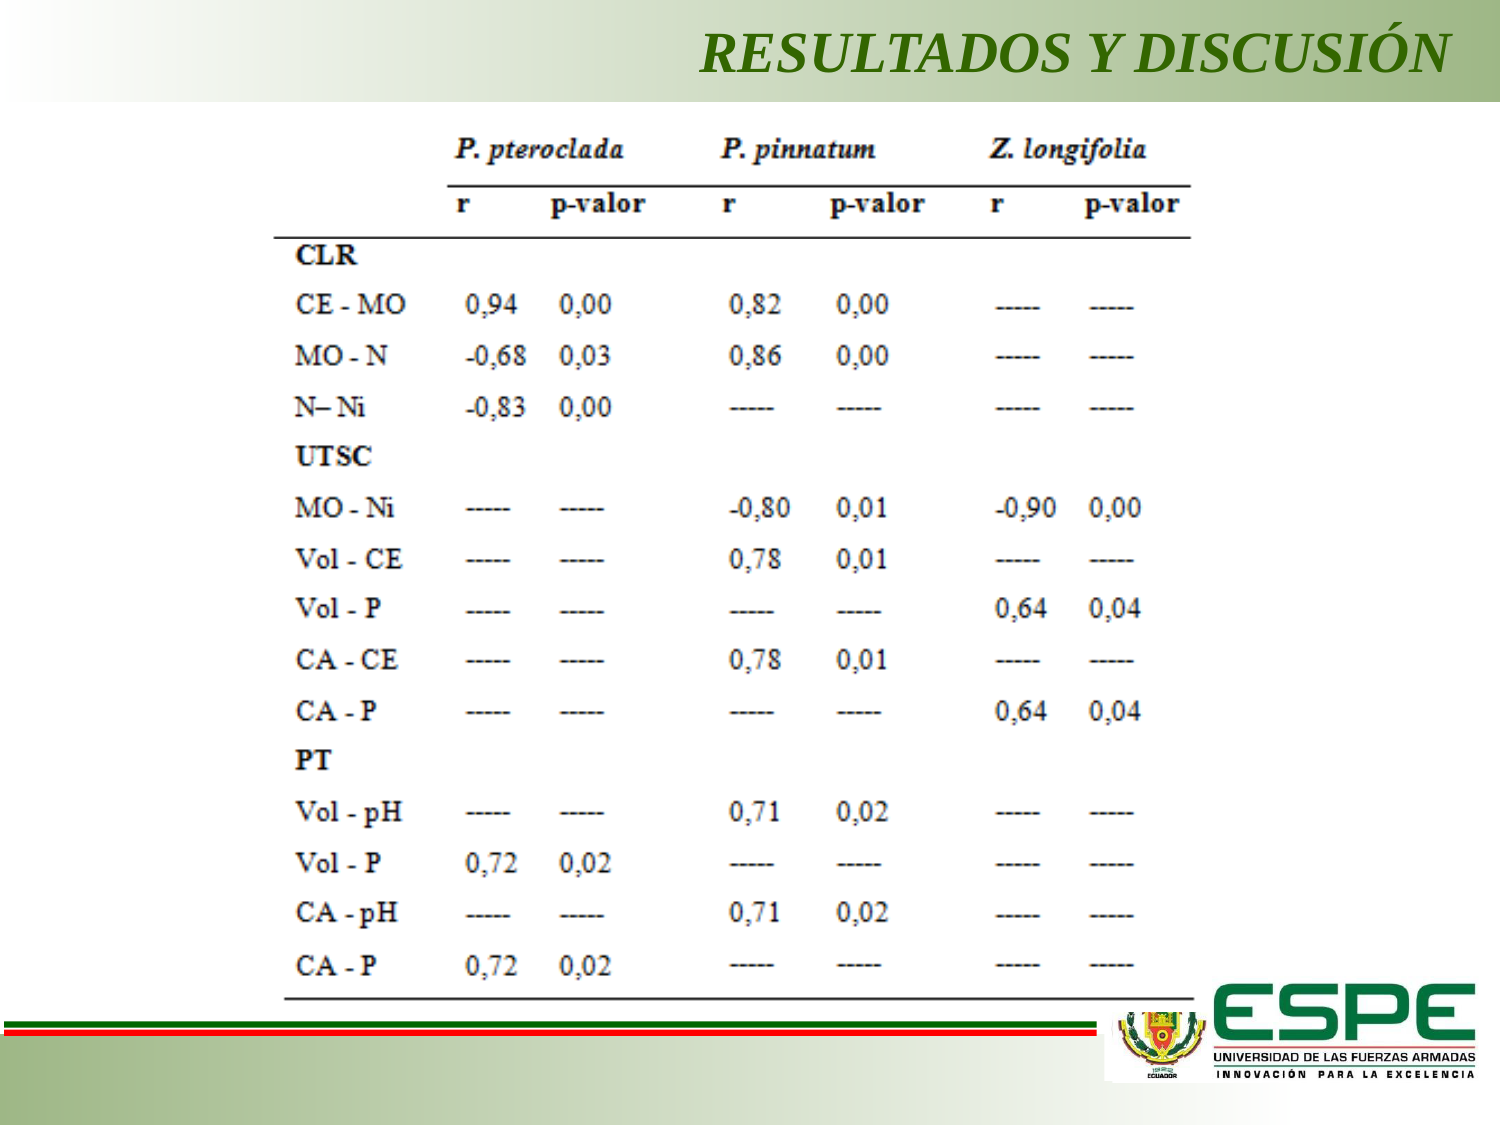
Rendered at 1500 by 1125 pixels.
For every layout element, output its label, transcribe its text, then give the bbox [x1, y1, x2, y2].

text_box RESULTADOS Y DISCUSIÓN [643, 7, 1467, 128]
picture [1104, 975, 1483, 1083]
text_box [265, 114, 1211, 1012]
